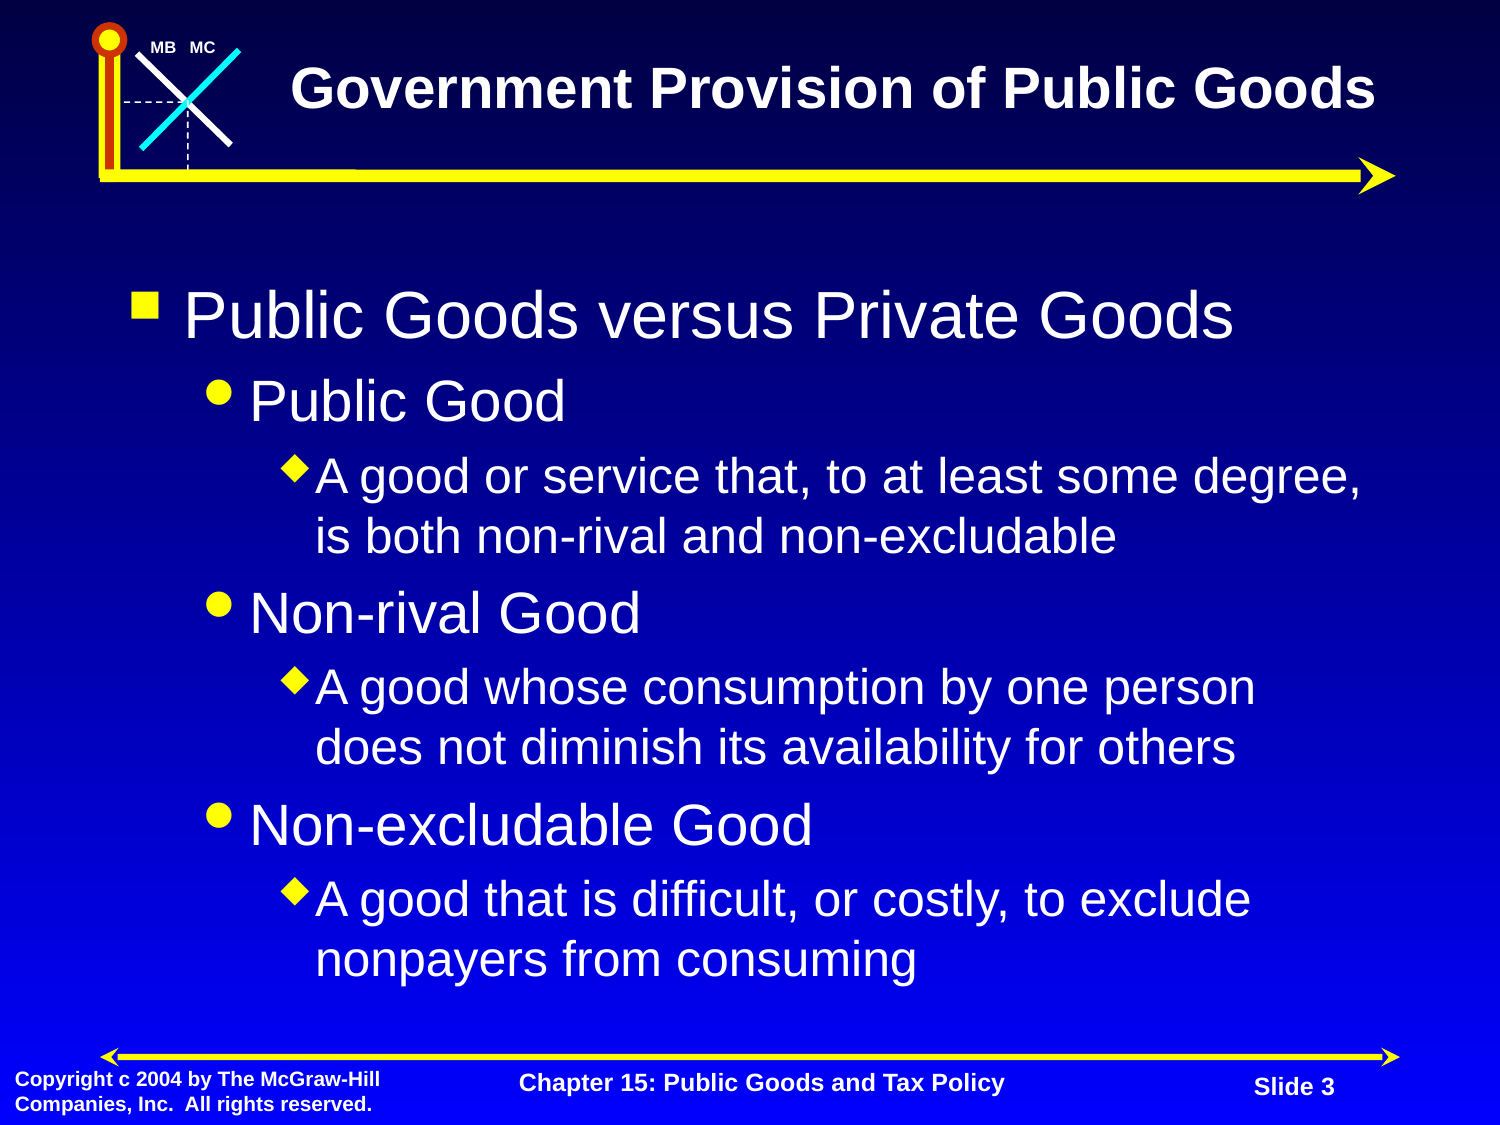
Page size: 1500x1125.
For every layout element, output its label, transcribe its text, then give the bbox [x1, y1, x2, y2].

list Public Goods versus Private Goods Public Good A good or service that, to at least some degree, is both non-rival and non-excludable Non-rival Good A good whose consumption by one person does not diminish its availability for others Non-excludable Good A good that is difficult, or costly, to exclude nonpayers from consuming [112, 264, 1388, 1004]
slide_number Slide 3 [1149, 1062, 1350, 1100]
title Government Provision of Public Goods [275, 29, 1407, 142]
footer Chapter 15: Public Goods and Tax Policy [462, 1058, 1063, 1100]
